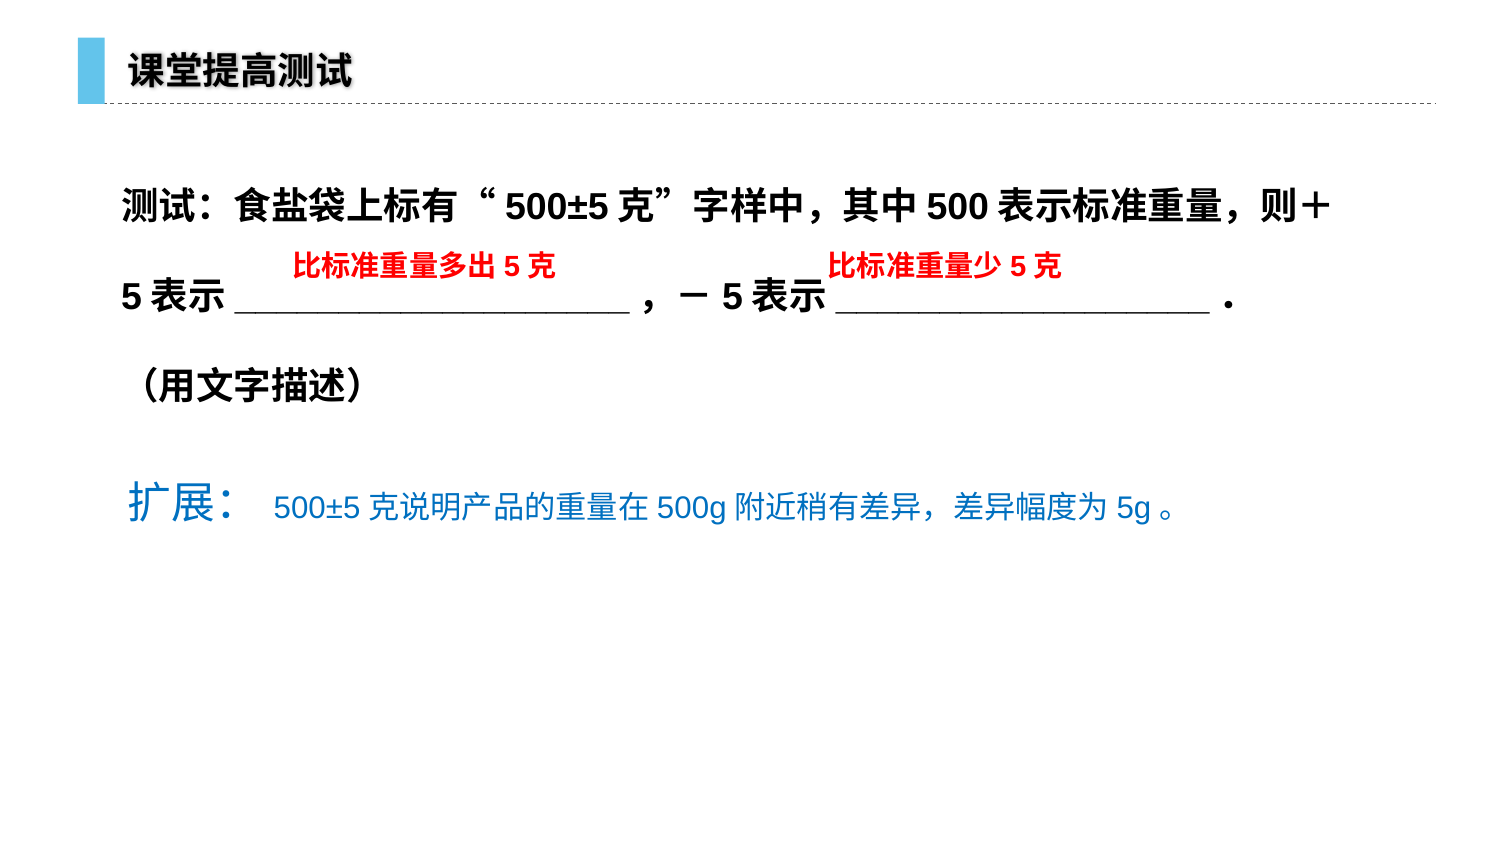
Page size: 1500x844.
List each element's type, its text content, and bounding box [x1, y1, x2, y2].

text_box 扩展： 500±5克说明产品的重量在500g附近稍有差异，差异幅度为5g。 [116, 469, 1336, 533]
text_box 比标准重量少5克 [816, 241, 1078, 288]
text_box 测试：食盐袋上标有“500±5克”字样中，其中500表示标准重量，则＋5表示___________________，－5表示__________________． （用文字描述） [121, 136, 1353, 468]
text_box 比标准重量多出5克 [281, 241, 583, 288]
text_box 课堂提高测试 [116, 41, 516, 98]
